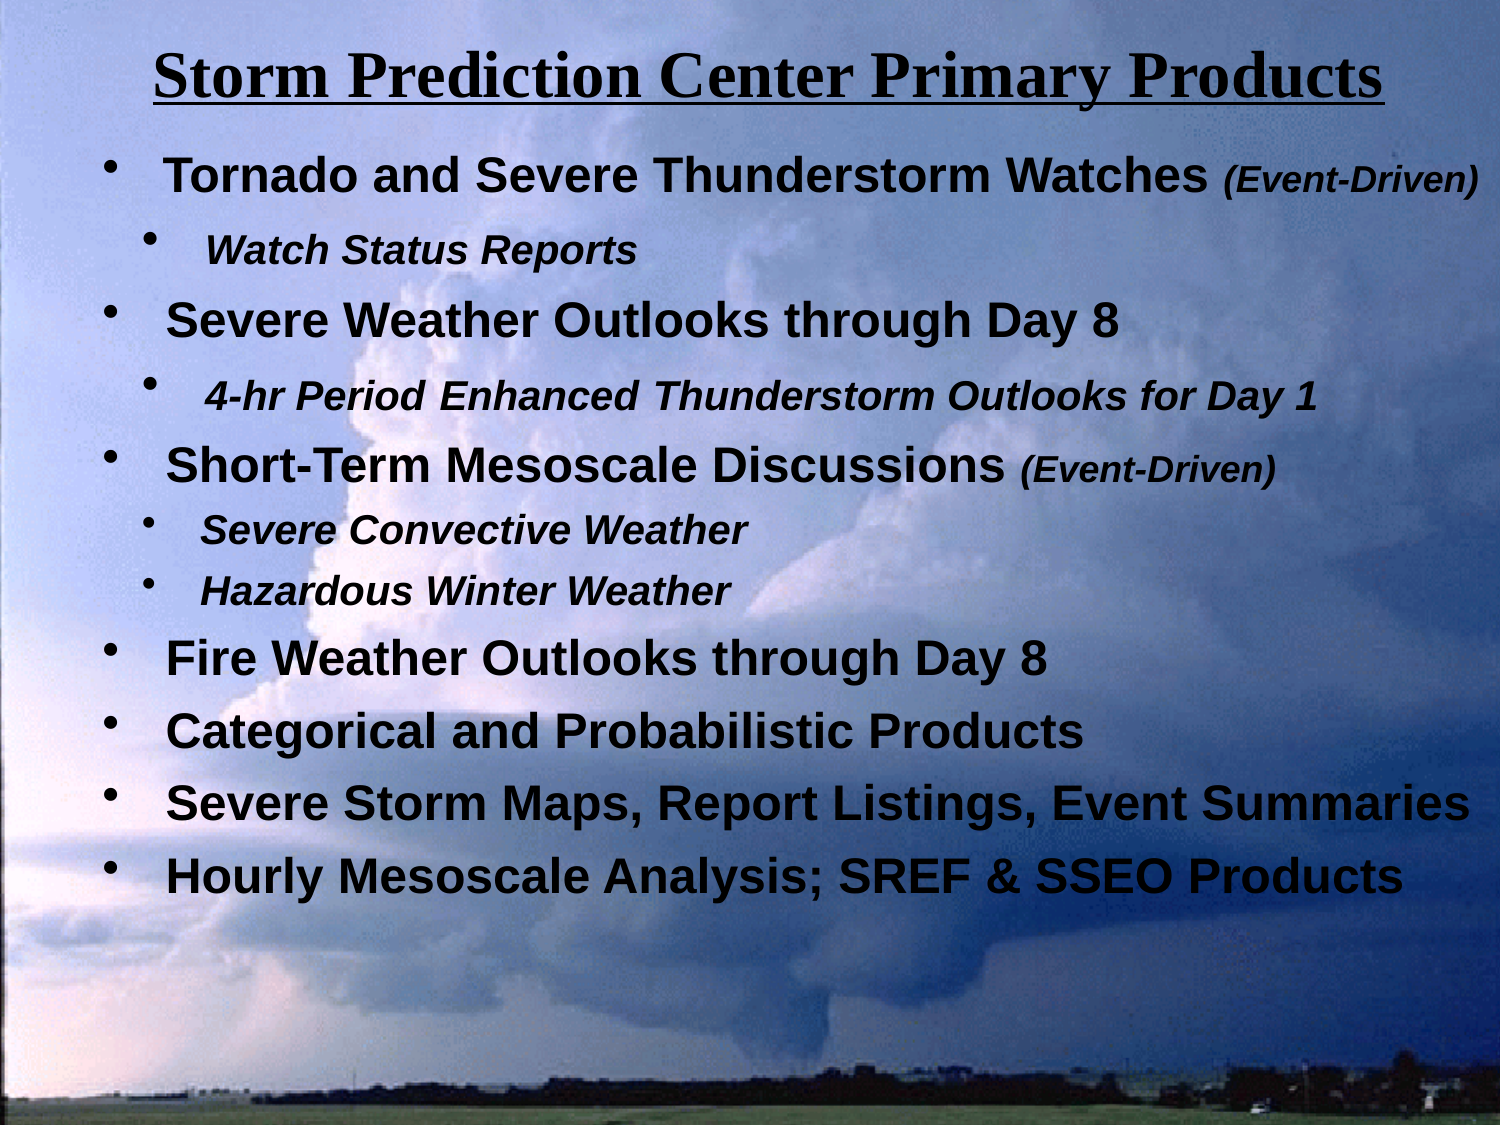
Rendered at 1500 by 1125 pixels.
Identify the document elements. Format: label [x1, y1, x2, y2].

list [0, 0, 1500, 1125]
